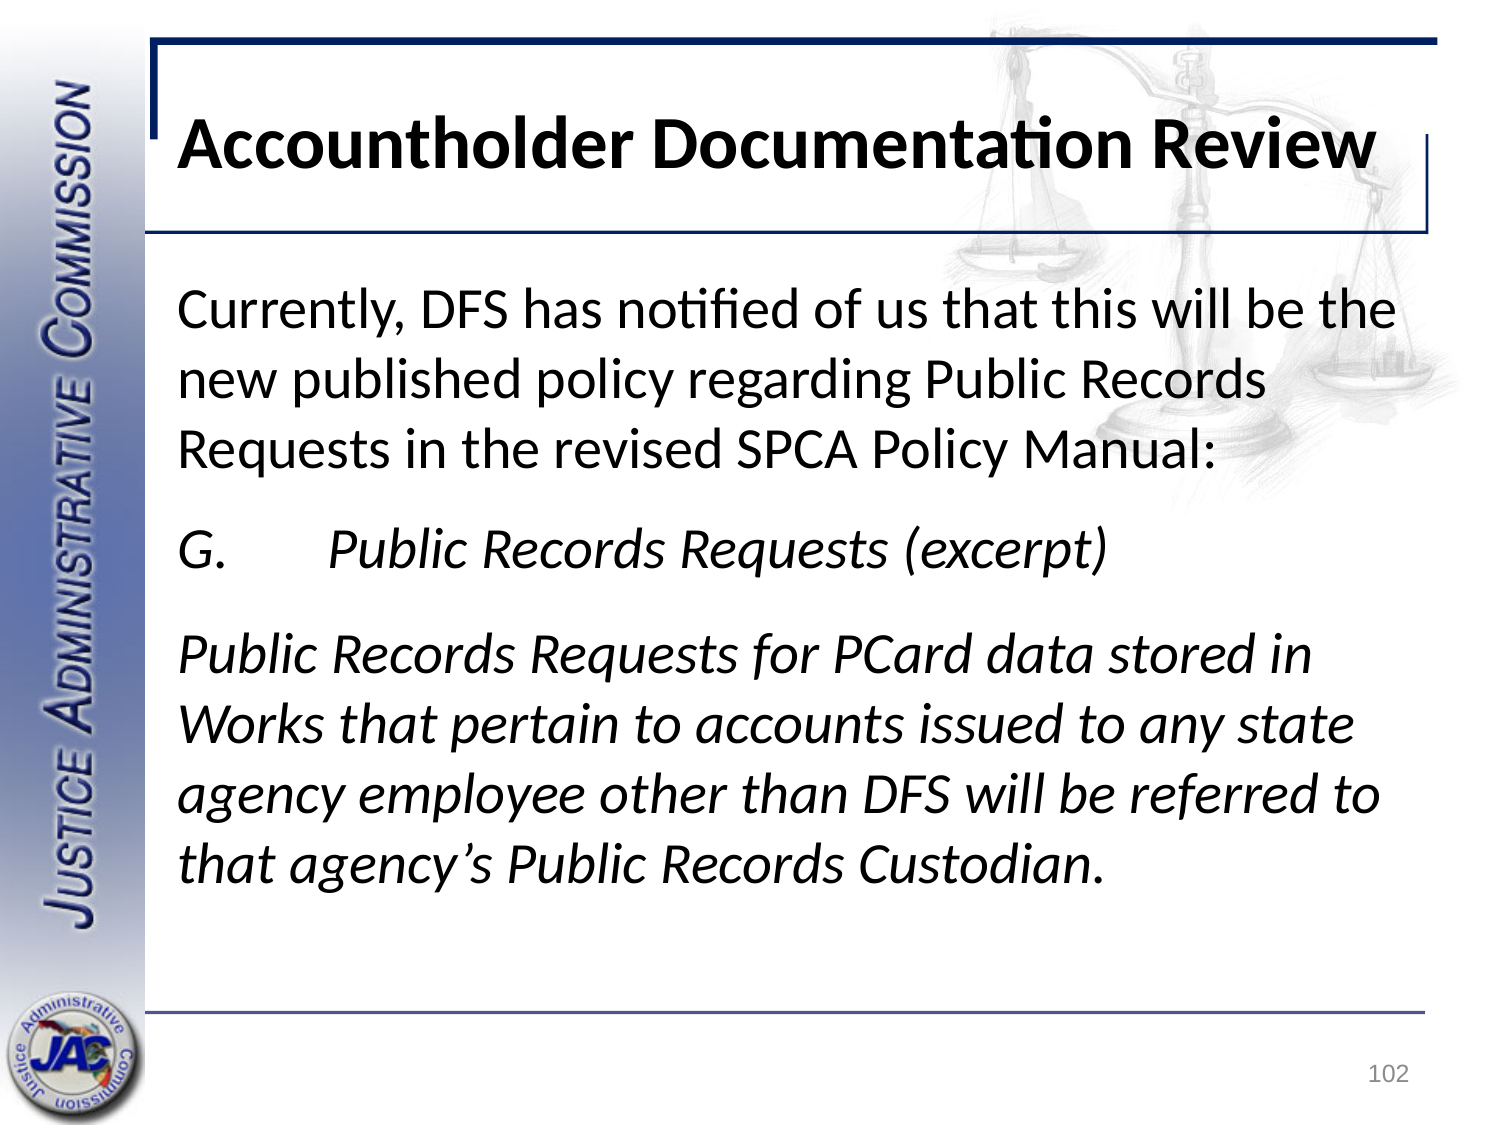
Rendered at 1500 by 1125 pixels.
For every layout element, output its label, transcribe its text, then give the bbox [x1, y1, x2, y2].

picture [0, 0, 145, 1125]
title Accountholder Documentation Review [162, 44, 1426, 233]
picture [912, 0, 1500, 524]
list Currently, DFS has notified of us that this will be the new published policy regarding Public Records Requests in the revised SPCA Policy Manual: G. Public Records Requests (excerpt) Public Records Requests for PCard data stored in Works that pertain to accounts issued to any state agency employee other than DFS will be referred to that agency’s Public Records Custodian. [162, 262, 1426, 1006]
slide_number 102 [1074, 1042, 1425, 1103]
